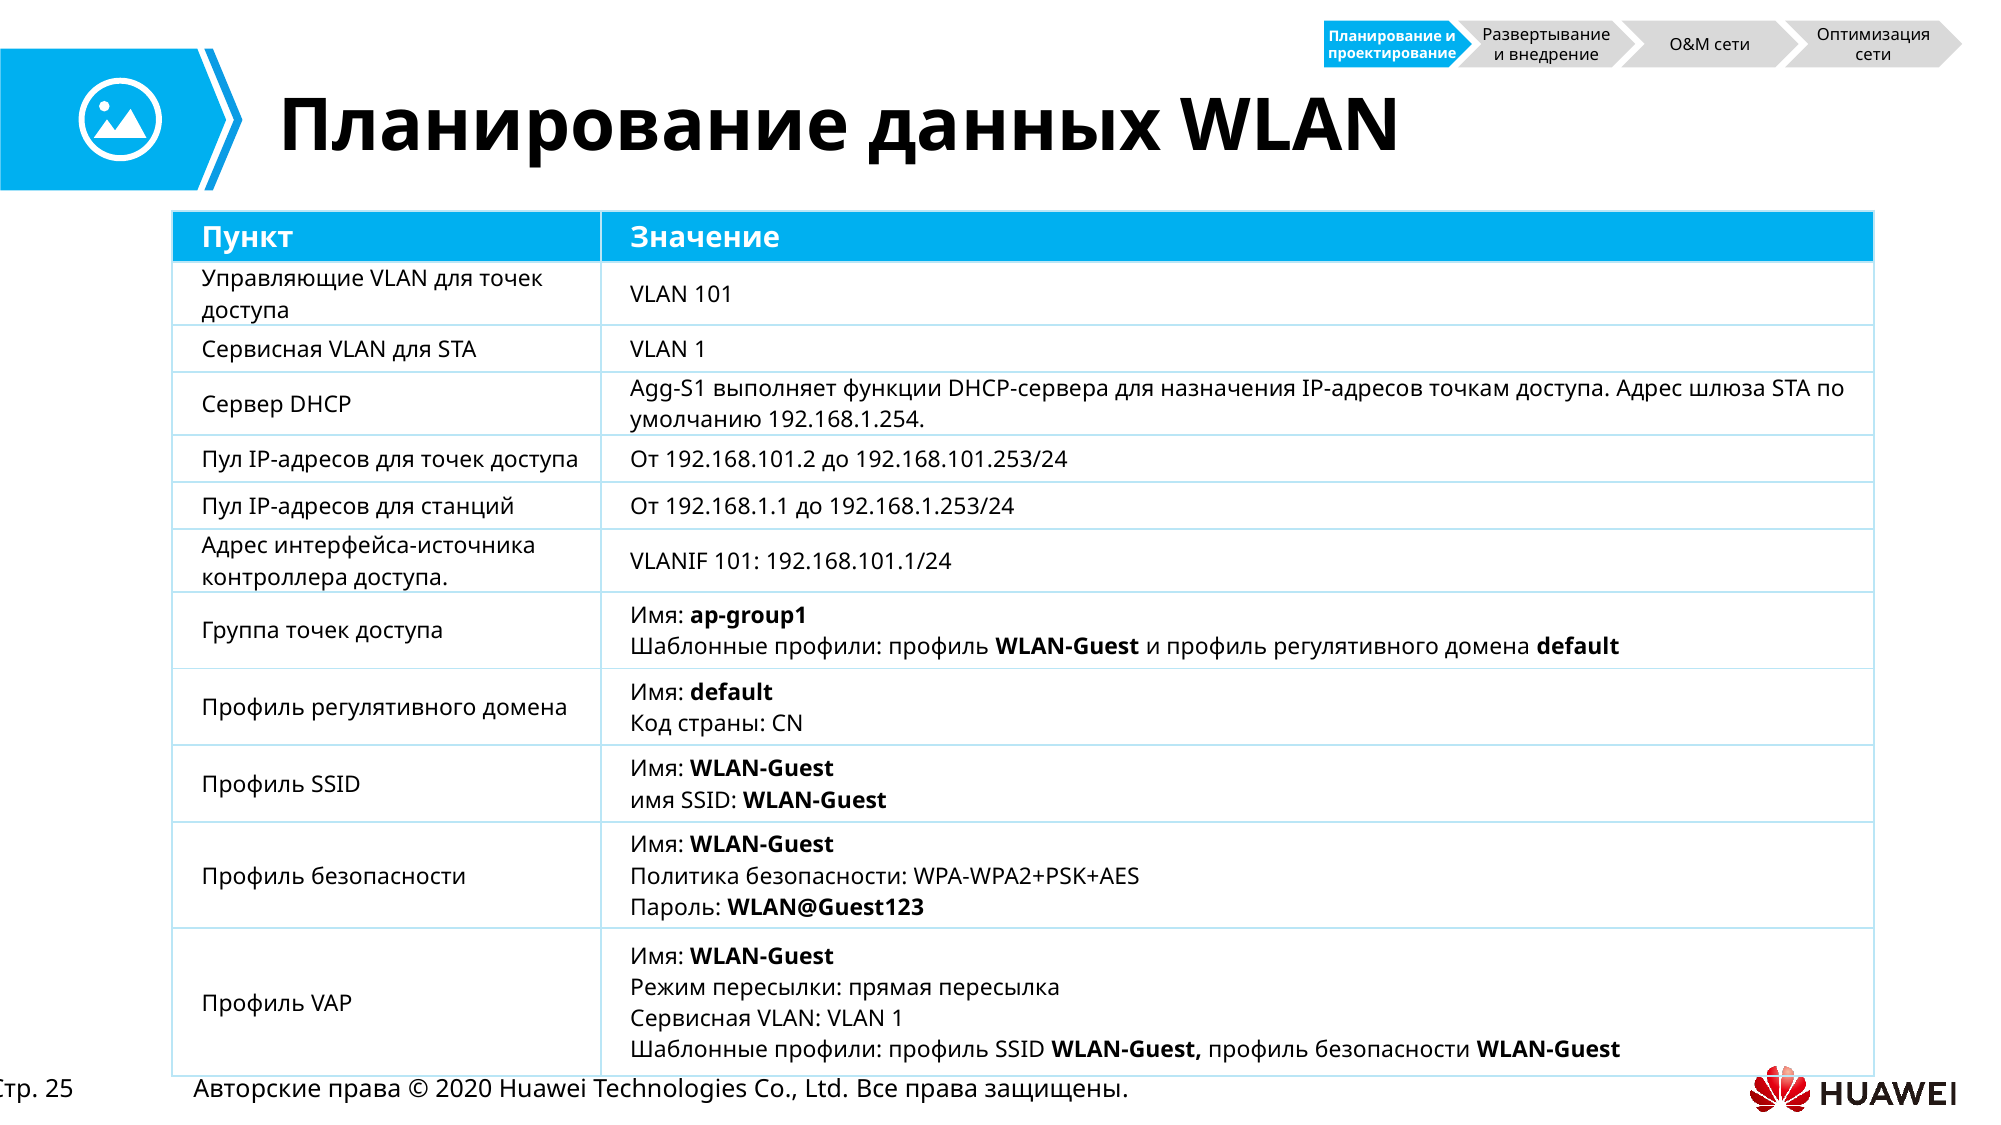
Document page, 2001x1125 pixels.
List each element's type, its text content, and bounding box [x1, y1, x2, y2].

table_cell Управляющие VLAN для точек доступа [173, 263, 600, 324]
table_header Пункт [173, 212, 600, 261]
table_cell Пул IP-адресов для точек доступа [173, 436, 600, 481]
table_cell Сервисная VLAN для STA [173, 326, 600, 371]
table_cell От 192.168.1.1 до 192.168.1.253/24 [602, 483, 1873, 528]
table_cell Группа точек доступа [173, 593, 600, 668]
table_header Значение [602, 212, 1873, 261]
table_cell Имя: default Код страны: CN [602, 669, 1873, 744]
table_cell Профиль регулятивного домена [173, 669, 600, 744]
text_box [1324, 20, 1963, 68]
table_cell VLANIF 101: 192.168.101.1/24 [602, 530, 1873, 591]
table_cell Профиль безопасности [173, 823, 600, 927]
table_cell Имя: ap-group1 Шаблонные профили: профиль WLAN-Guest и профиль регулятивного домена default [602, 593, 1873, 668]
picture [1750, 1066, 1956, 1112]
table_cell Имя: WLAN-Guest имя SSID: WLAN-Guest [602, 746, 1873, 821]
table_cell Пул IP-адресов для станций [173, 483, 600, 528]
table_cell Адрес интерфейса-источника контроллера доступа. [173, 530, 600, 591]
table_cell Имя: WLAN-Guest Режим пересылки: прямая пересылка Сервисная VLAN: VLAN 1 Шаблонные профили: профиль SSID WLAN-Guest, профиль безопасности WLAN-Guest [602, 929, 1873, 1075]
table_cell Профиль SSID [173, 746, 600, 821]
title Планирование данных WLAN [261, 73, 1875, 180]
table_cell Сервер DHCP [173, 373, 600, 434]
table_cell От 192.168.101.2 до 192.168.101.253/24 [602, 436, 1873, 481]
table_cell Agg-S1 выполняет функции DHCP-сервера для назначения IP-адресов точкам доступа. Адрес шлюза STA по умолчанию 192.168.1.254. [602, 373, 1873, 434]
table_cell Профиль VAP [173, 929, 600, 1075]
table_cell Имя: WLAN-Guest Политика безопасности: WPA-WPA2+PSK+AES Пароль: WLAN@Guest123 [602, 823, 1873, 927]
table_cell VLAN 1 [602, 326, 1873, 371]
table_cell VLAN 101 [602, 263, 1873, 324]
